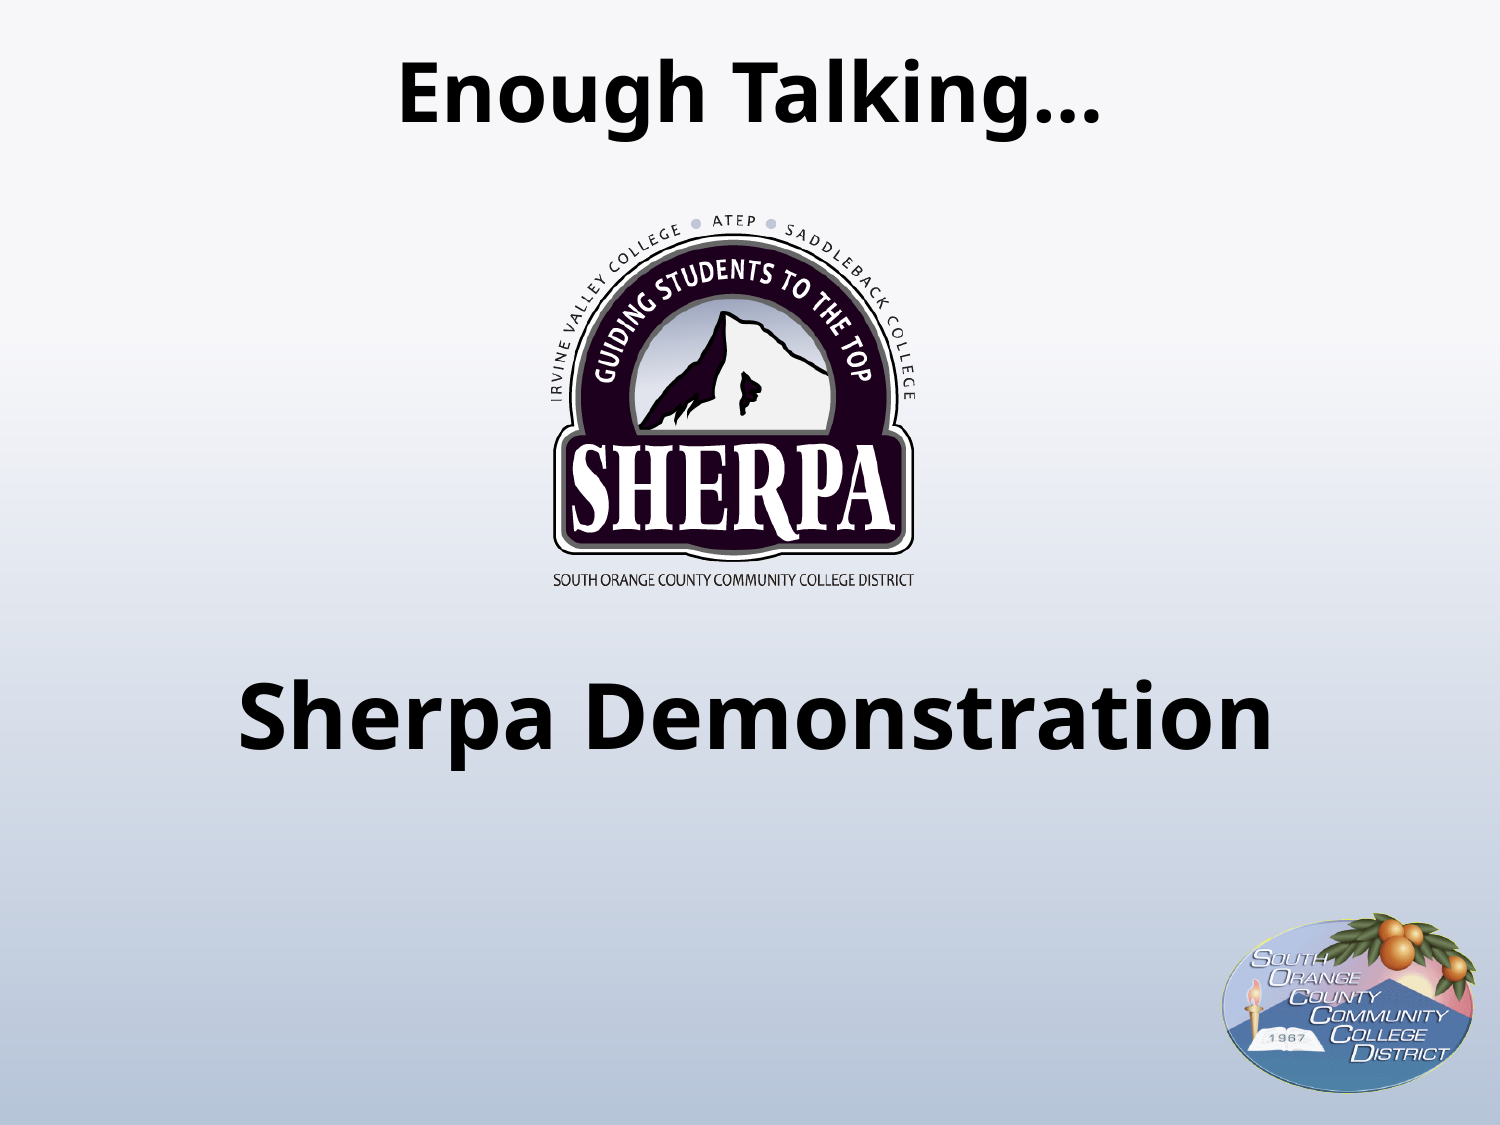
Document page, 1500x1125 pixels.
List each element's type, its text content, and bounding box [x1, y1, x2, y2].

picture [1217, 909, 1481, 1101]
title Enough Talking… [150, 24, 1350, 138]
picture [548, 210, 917, 589]
list Sherpa Demonstration [72, 650, 1422, 800]
